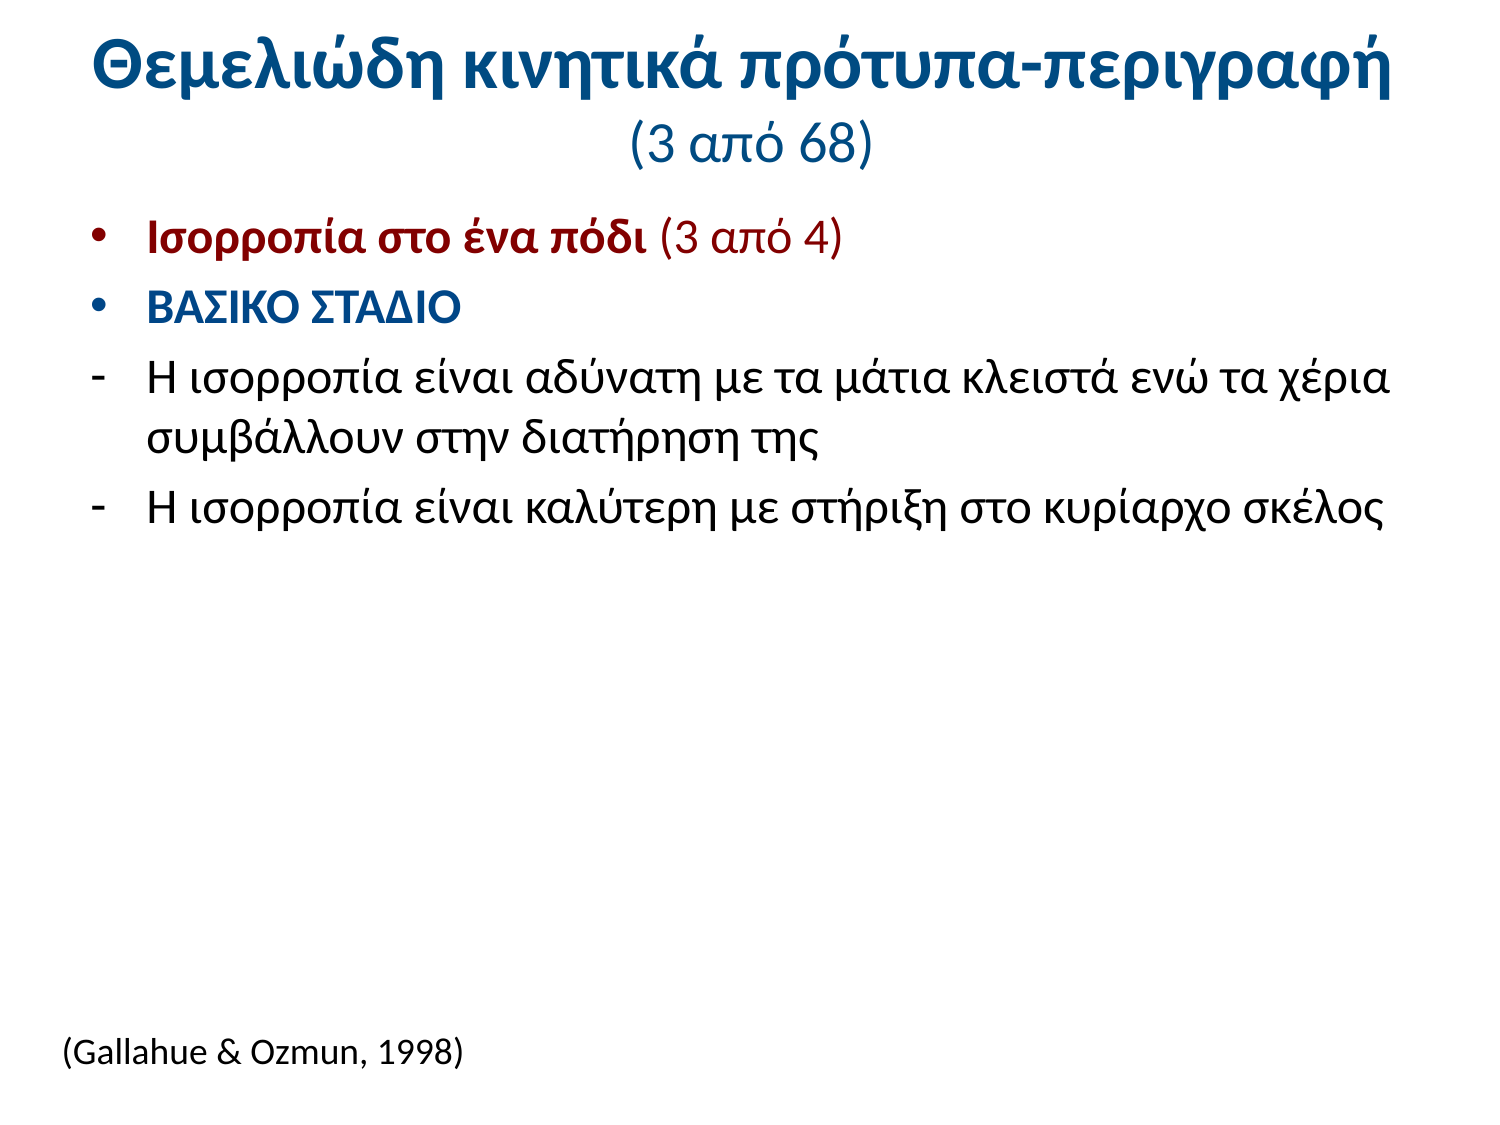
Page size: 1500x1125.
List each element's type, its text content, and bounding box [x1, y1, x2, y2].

title Θεμελιώδη κινητικά πρότυπα-περιγραφή (3 από 68) [76, 19, 1427, 169]
text_box (Gallahue & Ozmun, 1998) [46, 1019, 551, 1080]
list Ισορροπία στο ένα πόδι (3 από 4) ΒΑΣΙΚΟ ΣΤΑΔΙΟ Η ισορροπία είναι αδύνατη με τα μάτια κλειστά ενώ τα χέρια συμβάλλουν στην διατήρηση της Η ισορροπία είναι καλύτερη με στήριξη στο κυρίαρχο σκέλος [75, 196, 1425, 1024]
